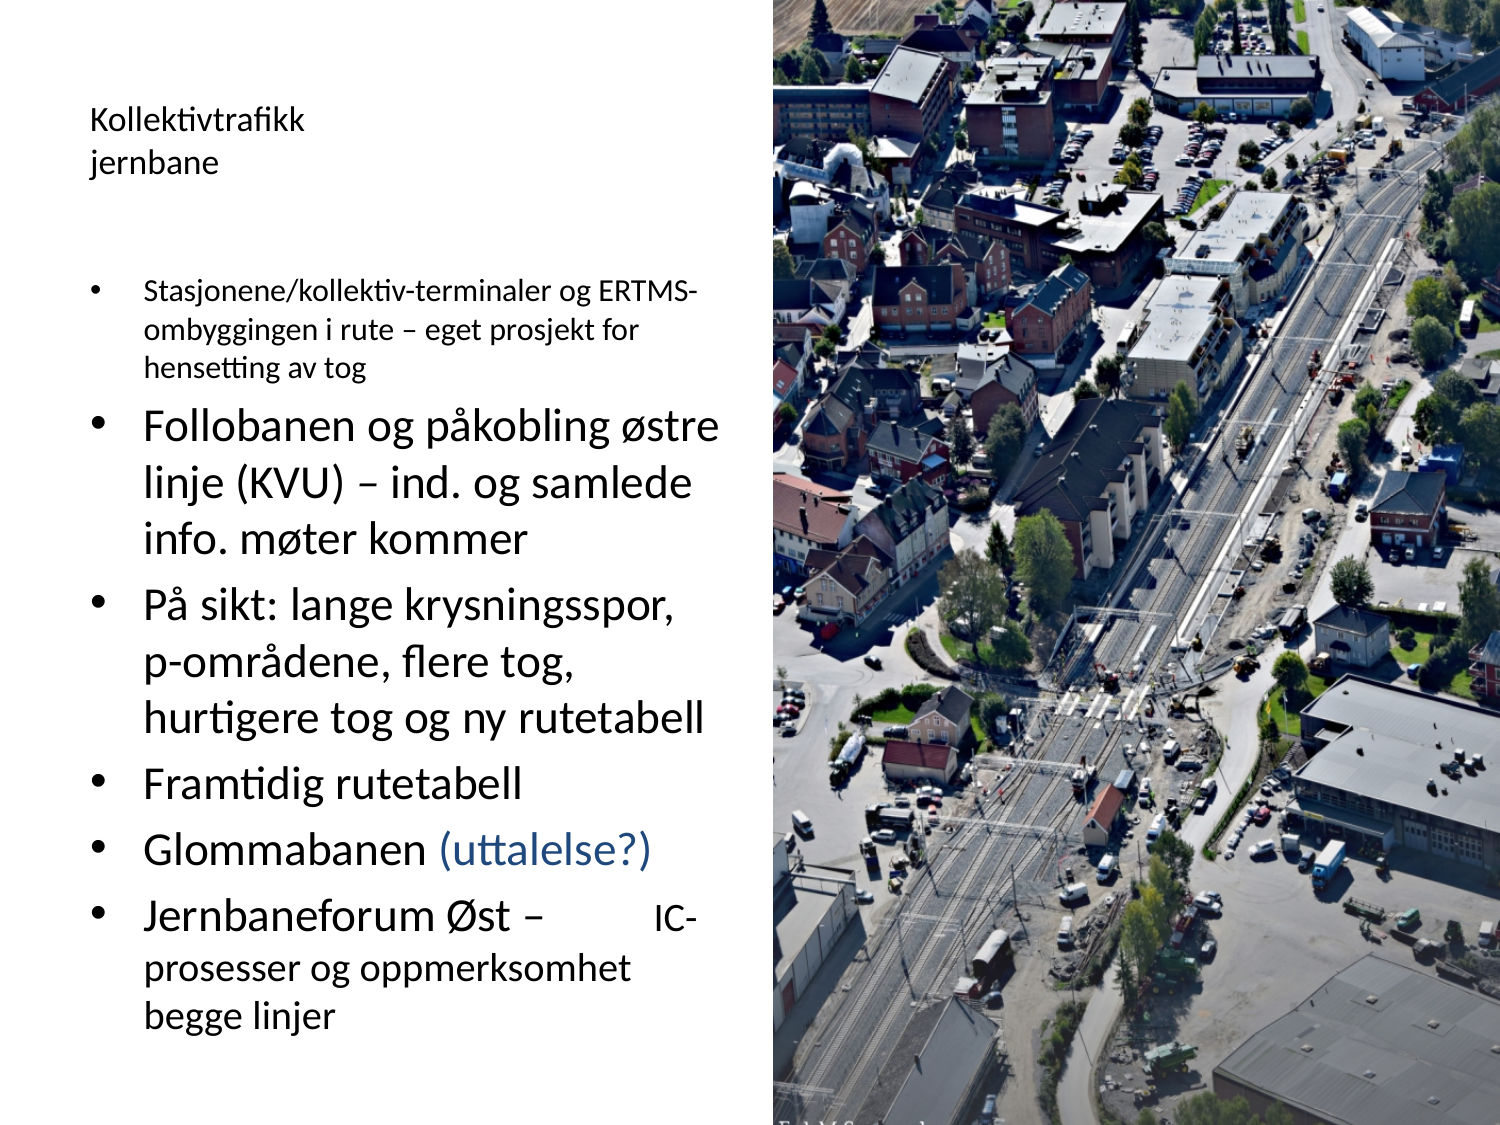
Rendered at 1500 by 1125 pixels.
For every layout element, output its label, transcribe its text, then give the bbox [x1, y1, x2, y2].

title Kollektivtrafikk jernbane [75, 45, 768, 233]
list Stasjonene/kollektiv-terminaler og ERTMS-ombyggingen i rute – eget prosjekt for hensetting av tog Follobanen og påkobling østre linje (KVU) – ind. og samlede info. møter kommer På sikt: lange krysningsspor, p-områdene, flere tog, hurtigere tog og ny rutetabell Framtidig rutetabell Glommabanen (uttalelse?) Jernbaneforum Øst – IC-prosesser og oppmerksomhet begge linjer [75, 262, 738, 1059]
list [773, 0, 1500, 1125]
